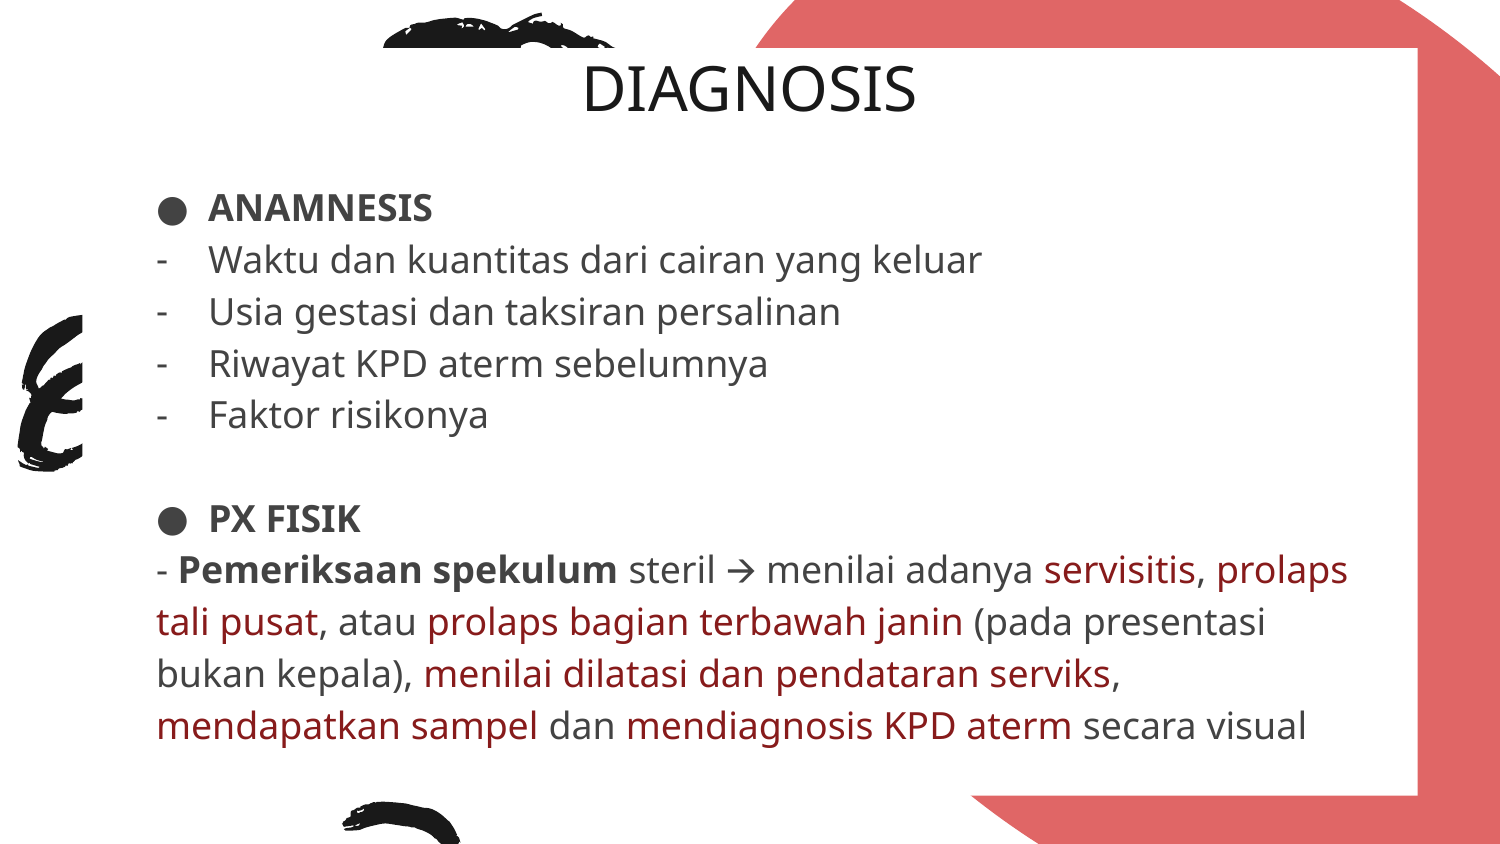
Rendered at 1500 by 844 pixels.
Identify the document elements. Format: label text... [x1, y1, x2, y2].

title DIAGNOSIS [118, 39, 1382, 134]
list ANAMNESIS Waktu dan kuantitas dari cairan yang keluar Usia gestasi dan taksiran persalinan Riwayat KPD aterm sebelumnya Faktor risikonya PX FISIK - Pemeriksaan spekulum steril 🡪 menilai adanya servisitis, prolaps tali pusat, atau prolaps bagian terbawah janin (pada presentasi bukan kepala), menilai dilatasi dan pendataran serviks, mendapatkan sampel dan mendiagnosis KPD aterm secara visual [118, 181, 1382, 743]
